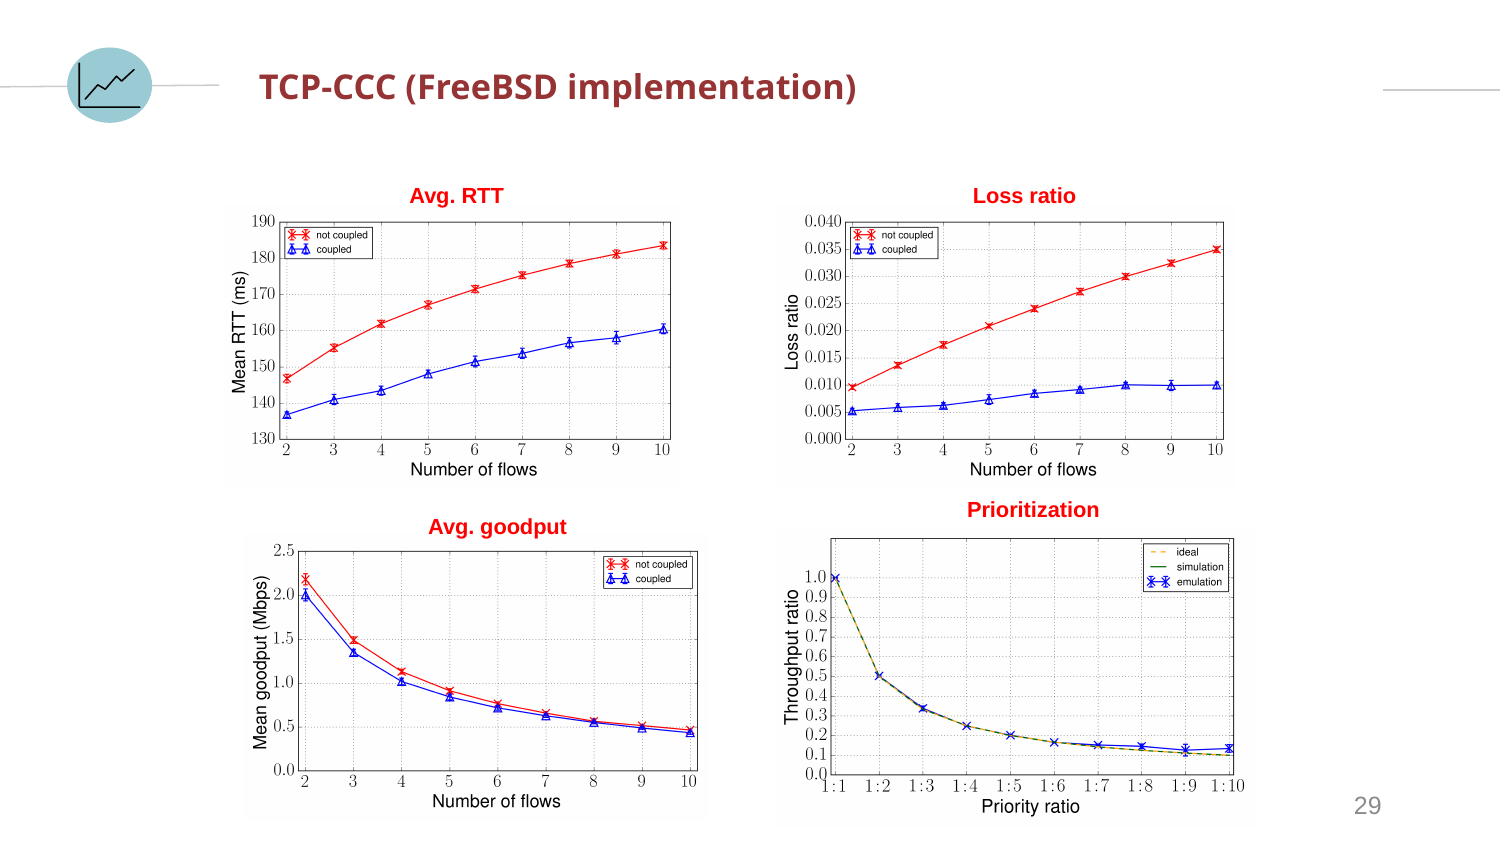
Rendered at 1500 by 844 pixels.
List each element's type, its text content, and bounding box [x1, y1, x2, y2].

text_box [78, 62, 141, 108]
text_box Avg. RTT [394, 174, 549, 203]
slide_number 29 [1260, 782, 1397, 828]
text_box Loss ratio [958, 173, 1112, 203]
picture [775, 204, 1235, 489]
text_box [145, 95, 151, 106]
picture [774, 528, 1257, 827]
picture [222, 204, 682, 489]
picture [243, 533, 709, 821]
text_box [67, 47, 152, 83]
title TCP-CCC (FreeBSD implementation) [243, 50, 1361, 122]
text_box [68, 95, 73, 105]
text_box Prioritization [952, 497, 1140, 526]
text_box [83, 115, 136, 123]
text_box Avg. goodput [413, 505, 632, 532]
